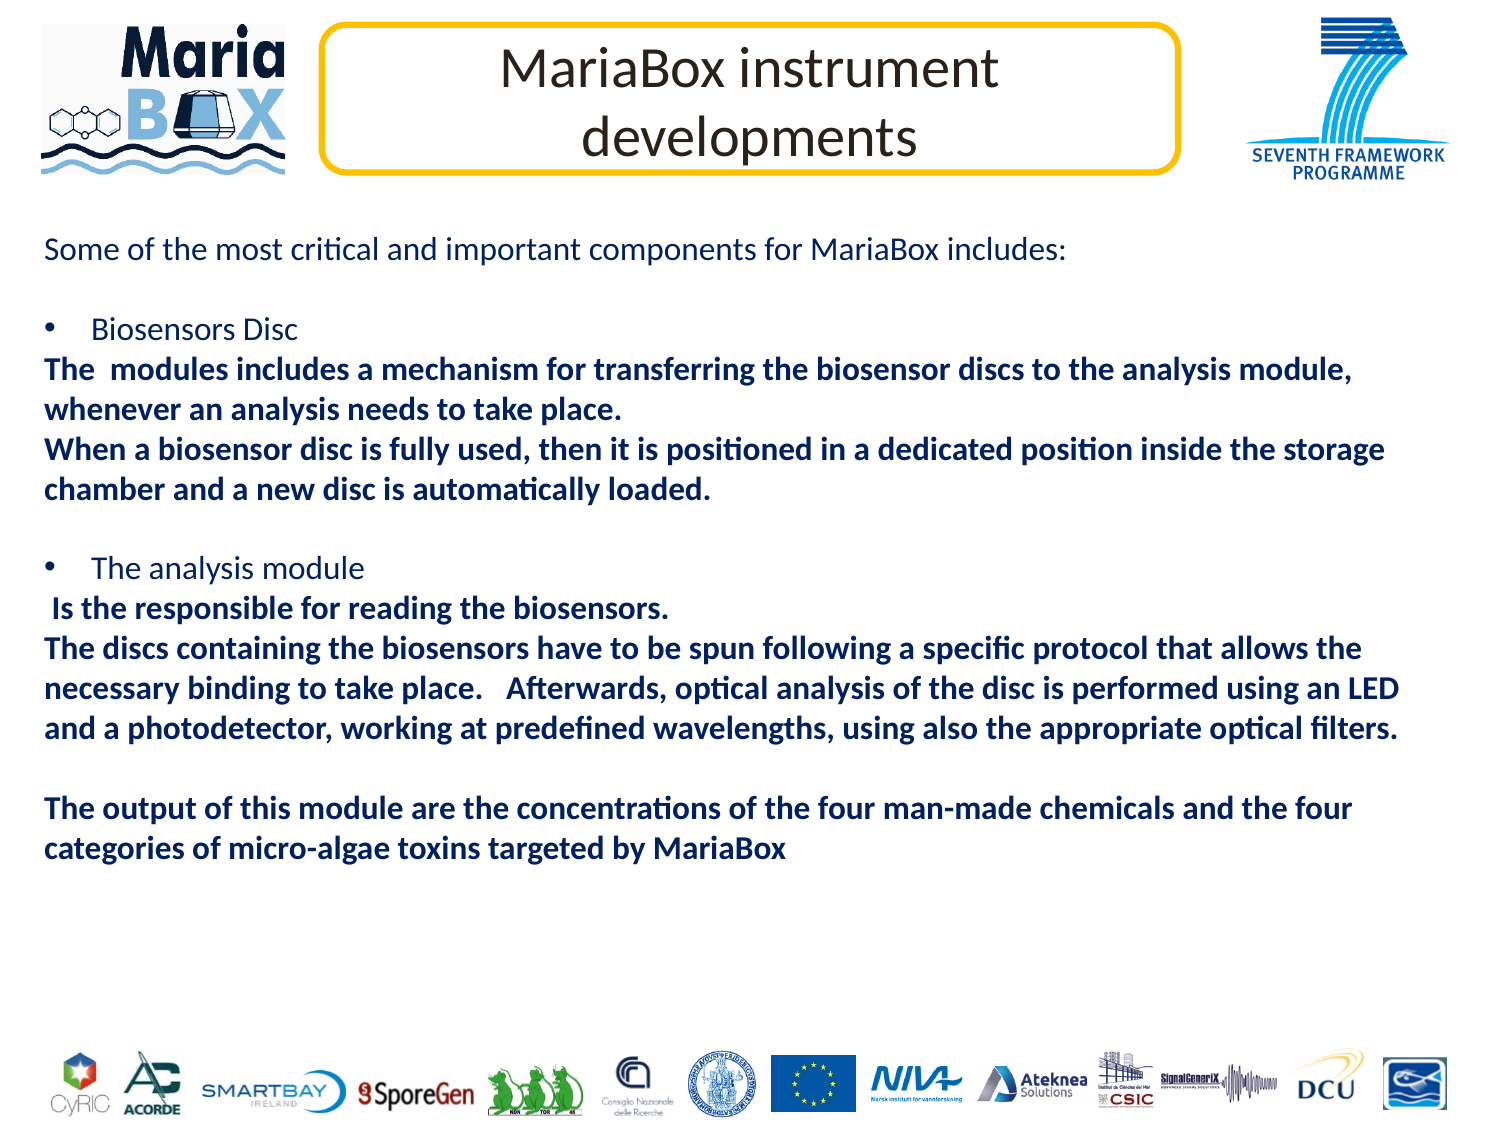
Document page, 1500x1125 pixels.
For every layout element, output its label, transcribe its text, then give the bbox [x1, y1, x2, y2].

picture [864, 1062, 968, 1106]
picture [1235, 8, 1459, 190]
text_box Some of the most critical and important components for MariaBox includes: Biosensors Disc The modules includes a mechanism for transferring the biosensor discs to the analysis module, whenever an analysis needs to take place. When a biosensor disc is fully used, then it is positioned in a dedicated position inside the storage chamber and a new disc is automatically loaded. The analysis module Is the responsible for reading the biosensors. The discs containing the biosensors have to be spun following a specific protocol that allows the necessary binding to take place. Afterwards, optical analysis of the disc is performed using an LED and a photodetector, working at predefined wavelengths, using also the appropriate optical filters. The output of this module are the concentrations of the four man-made chemicals and the four categories of micro-algae toxins targeted by MariaBox [29, 219, 1424, 914]
picture [597, 1052, 676, 1122]
picture [1094, 1048, 1157, 1111]
picture [977, 1066, 1087, 1102]
picture [1159, 1042, 1447, 1110]
text_box MariaBox instrument developments [319, 22, 1181, 175]
picture [486, 1062, 584, 1118]
picture [31, 1046, 185, 1122]
picture [326, 1098, 346, 1113]
picture [354, 1072, 478, 1118]
picture [41, 24, 286, 175]
picture [325, 1070, 346, 1089]
picture [202, 1070, 340, 1113]
picture [771, 1055, 856, 1112]
picture [686, 1049, 757, 1119]
